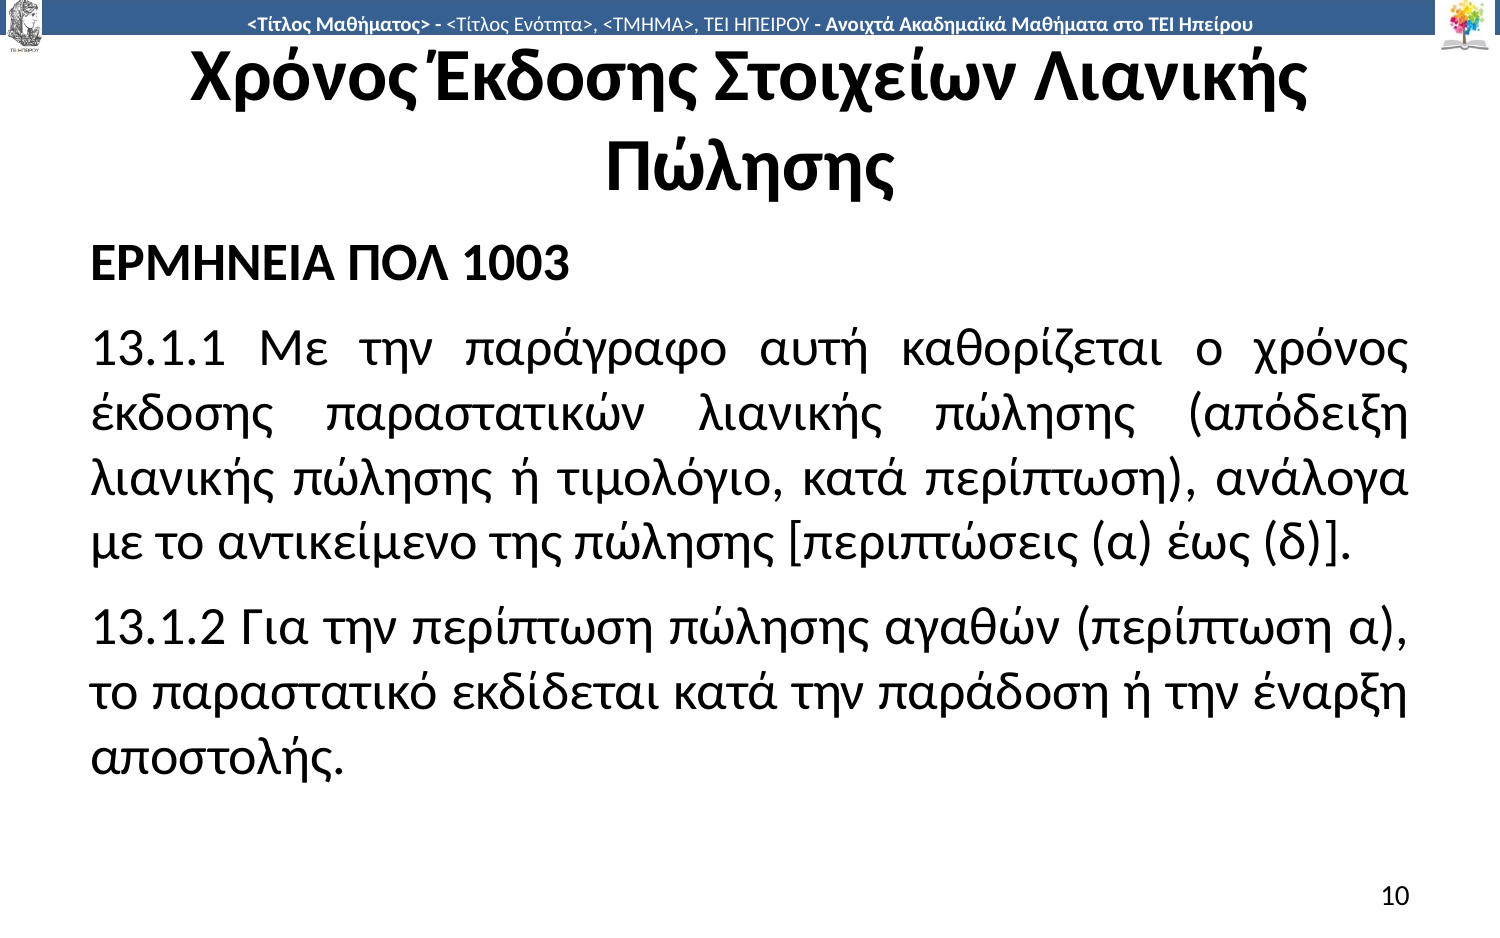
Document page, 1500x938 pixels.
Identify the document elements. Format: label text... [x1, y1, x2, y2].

picture [6, 0, 42, 54]
slide_number 10 [1074, 868, 1425, 919]
list ΕΡΜΗΝΕΙΑ ΠΟΛ 1003 13.1.1 Με την παράγραφο αυτή καθορίζεται ο χρόνος έκδοσης παραστατικών λιανικής πώλησης (απόδειξη λιανικής πώλησης ή τιμολόγιο, κατά περίπτωση), ανάλογα με το αντικείμενο της πώλησης [περιπτώσεις (α) έως (δ)]. 13.1.2 Για την περίπτωση πώλησης αγαθών (περίπτωση α), το παραστατικό εκδίδεται κατά την παράδοση ή την έναρξη αποστολής. [75, 218, 1425, 838]
title Χρόνος Έκδοσης Στοιχείων Λιανικής Πώλησης [75, 37, 1425, 194]
picture [1435, 0, 1495, 52]
